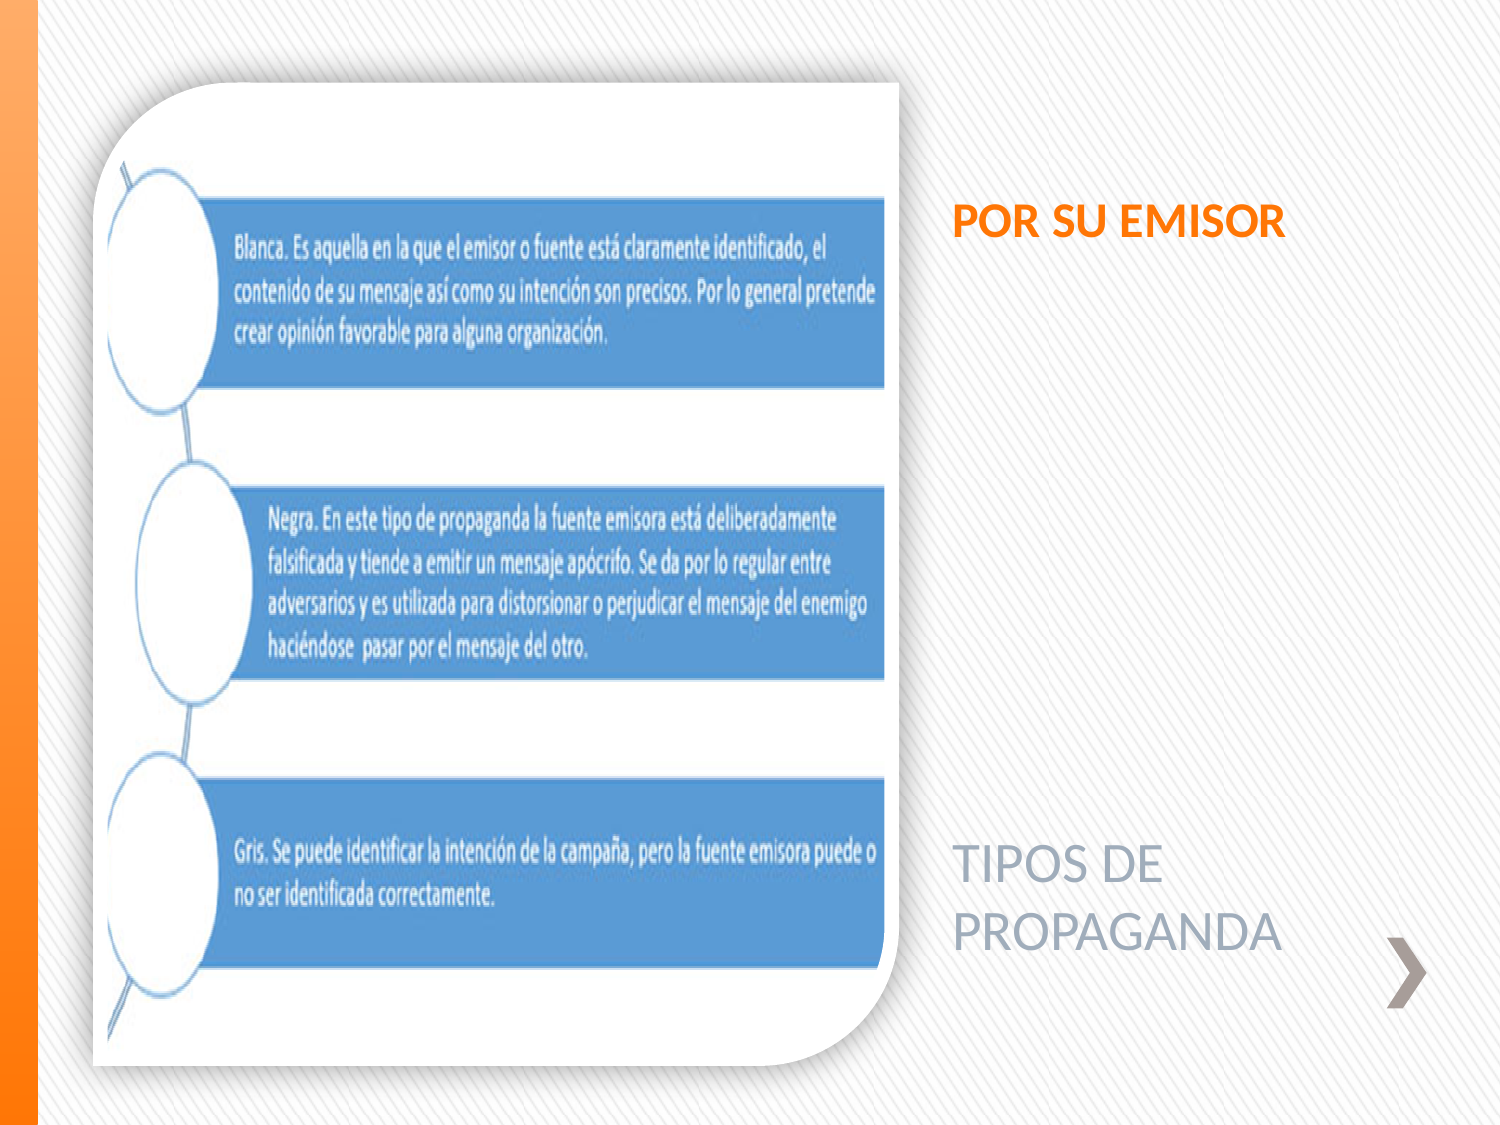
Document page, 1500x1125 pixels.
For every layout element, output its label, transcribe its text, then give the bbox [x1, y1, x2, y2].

title POR SU EMISOR [937, 64, 1431, 255]
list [100, 89, 892, 1059]
list TIPOS DE PROPAGANDA [937, 255, 1431, 975]
